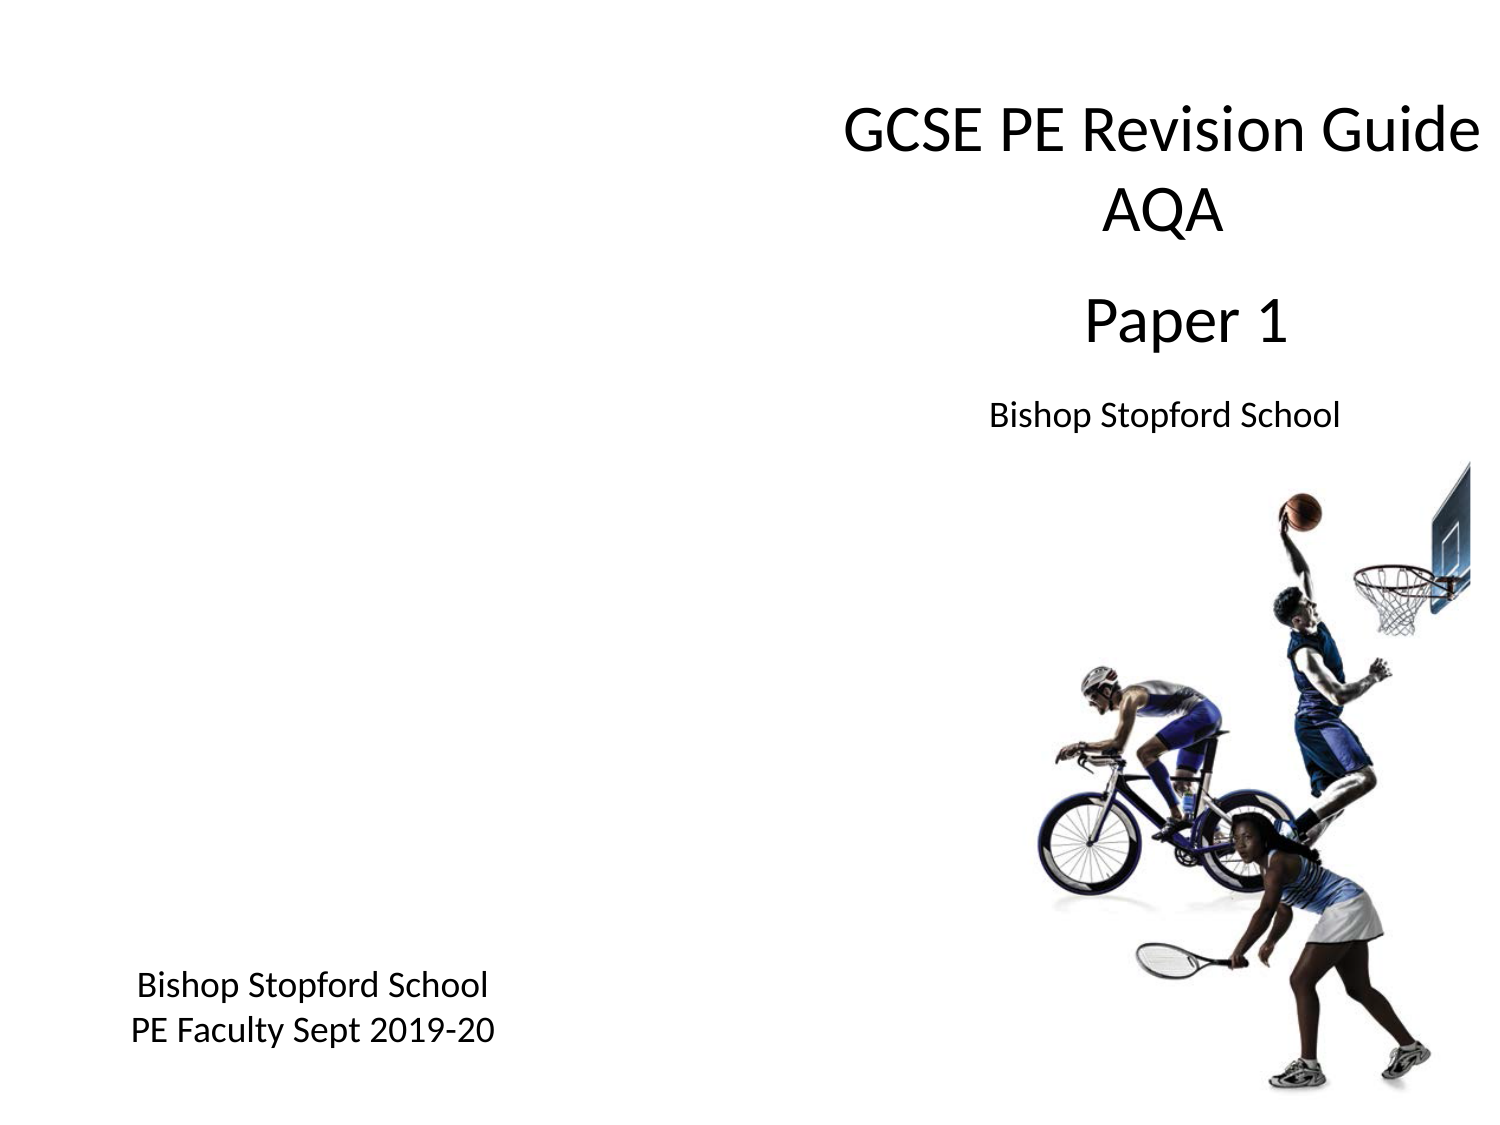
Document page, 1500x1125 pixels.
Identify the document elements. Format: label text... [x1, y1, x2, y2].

subtitle Paper 1 [806, 268, 1500, 431]
picture [852, 412, 1471, 1110]
text_box Bishop Stopford School [974, 382, 1500, 443]
text_box Bishop Stopford School PE Faculty Sept 2019-20 [41, 952, 585, 1057]
title GCSE PE Revision Guide AQA [525, 44, 1500, 286]
